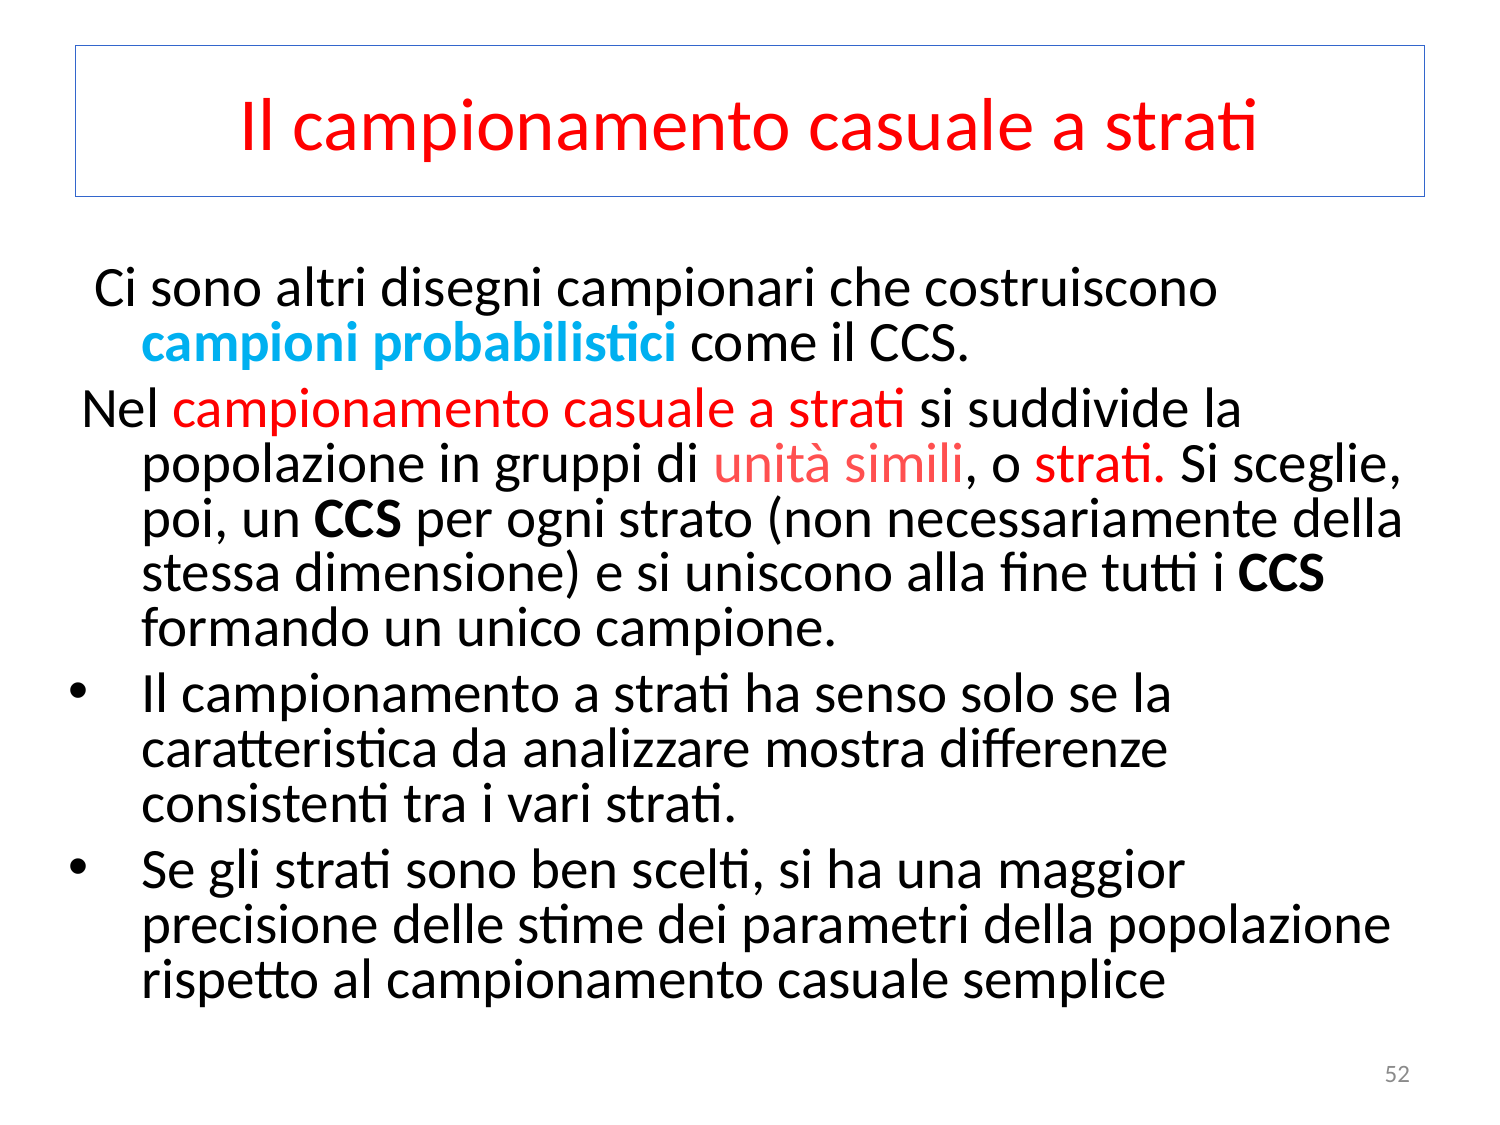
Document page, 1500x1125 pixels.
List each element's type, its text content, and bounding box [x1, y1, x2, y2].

title Il campionamento casuale a strati [75, 45, 1425, 197]
list Ci sono altri disegni campionari che costruiscono campioni probabilistici come il CCS. Nel campionamento casuale a strati si suddivide la popolazione in gruppi di unità simili, o strati. Si sceglie, poi, un CCS per ogni strato (non necessariamente della stessa dimensione) e si uniscono alla fine tutti i CCS formando un unico campione. Il campionamento a strati ha senso solo se la caratteristica da analizzare mostra differenze consistenti tra i vari strati. Se gli strati sono ben scelti, si ha una maggior precisione delle stime dei parametri della popolazione rispetto al campionamento casuale semplice [53, 255, 1437, 1125]
